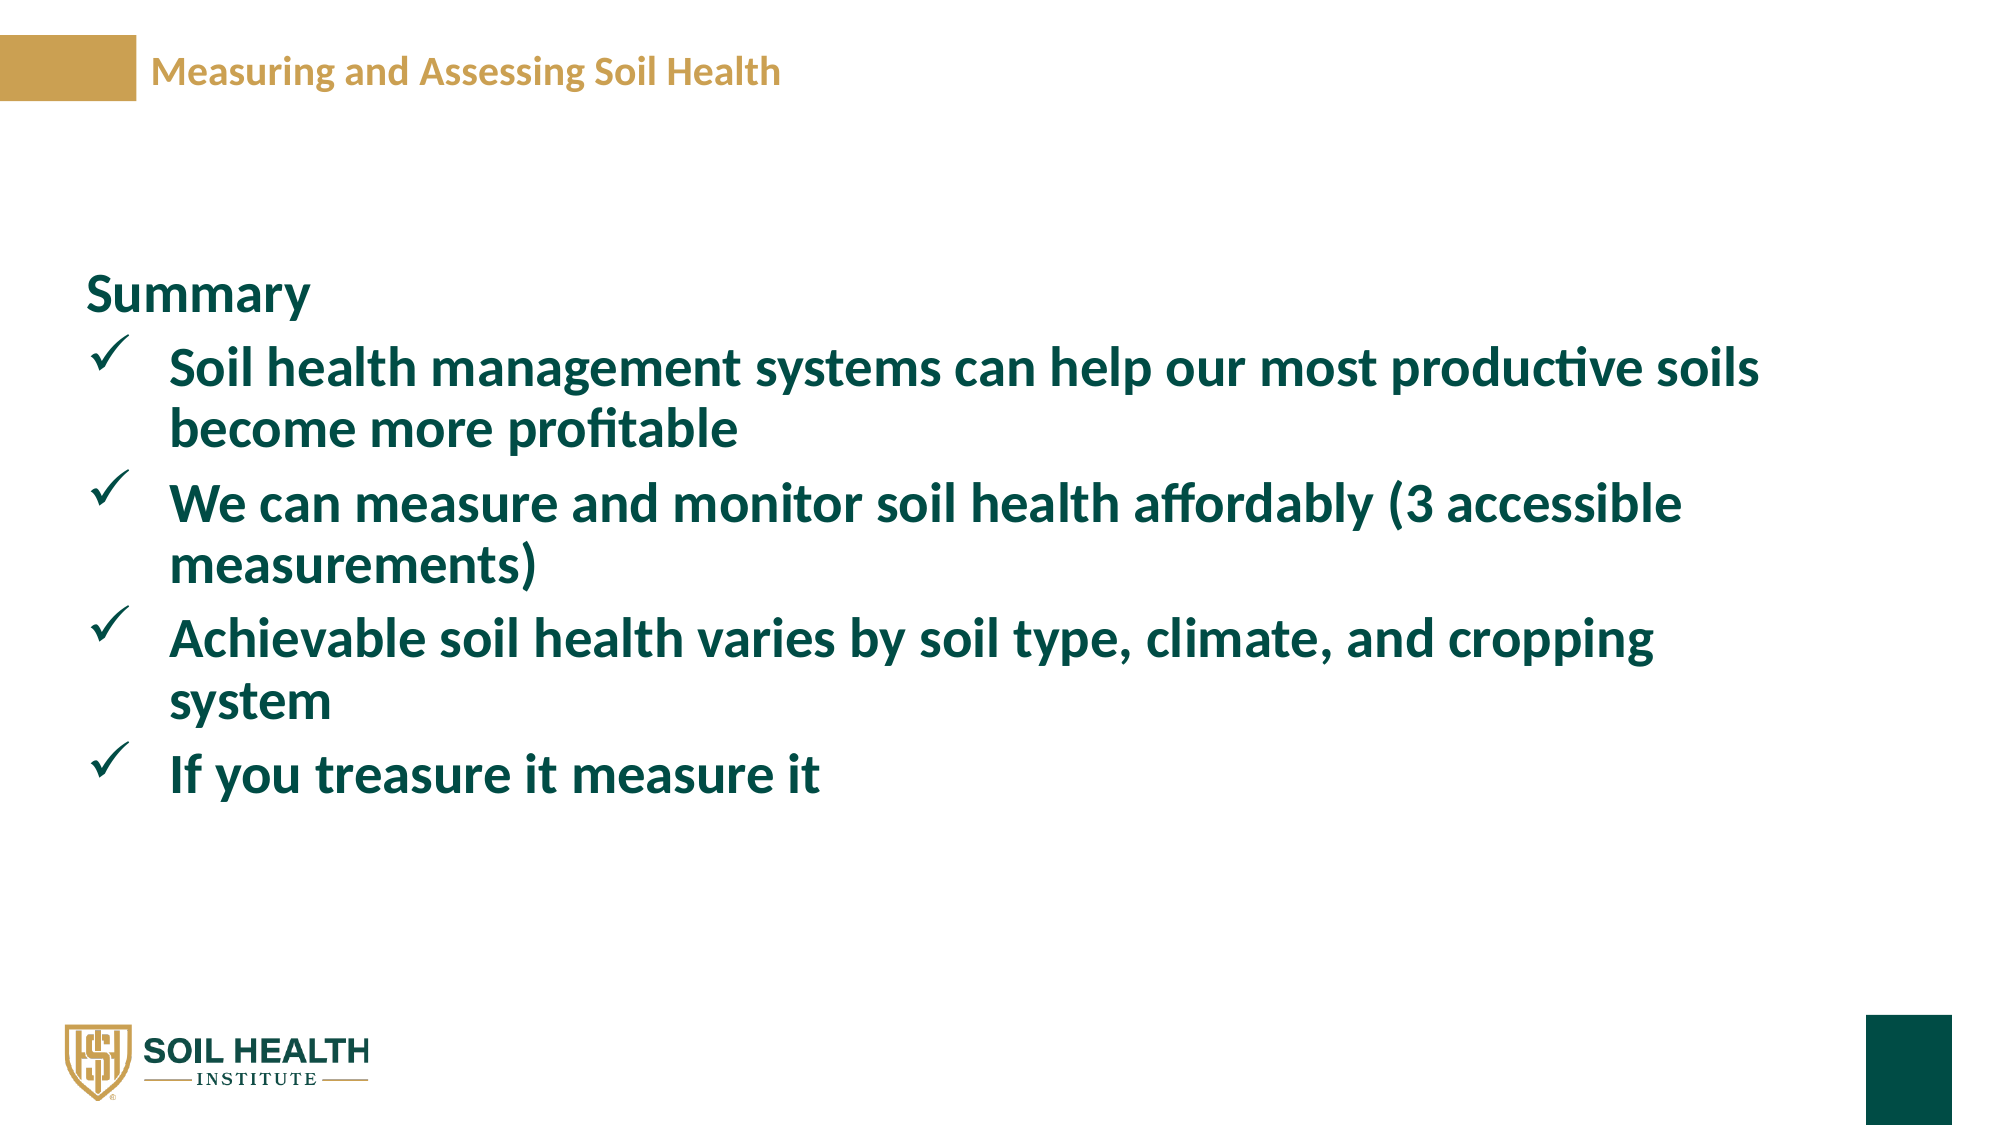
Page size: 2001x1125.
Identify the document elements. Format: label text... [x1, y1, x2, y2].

list Summary Soil health management systems can help our most productive soils become more profitable We can measure and monitor soil health affordably (3 accessible measurements) Achievable soil health varies by soil type, climate, and cropping system If you treasure it measure it [71, 253, 1800, 888]
title Measuring and Assessing Soil Health [135, 45, 1866, 100]
